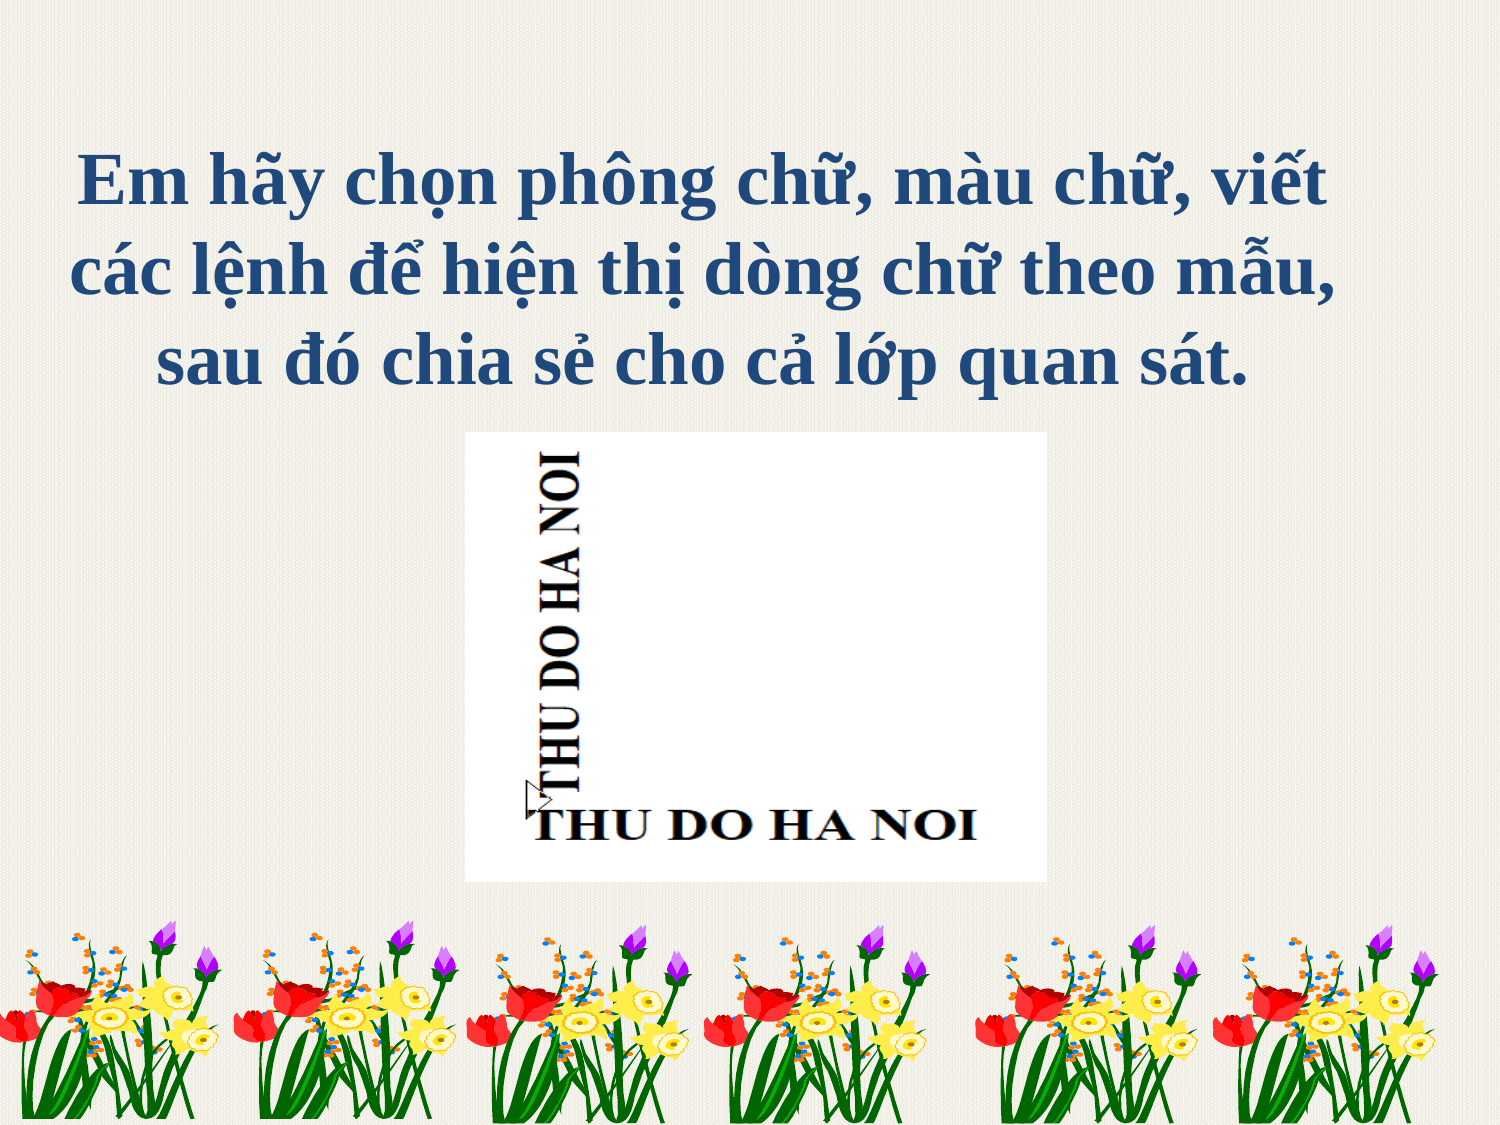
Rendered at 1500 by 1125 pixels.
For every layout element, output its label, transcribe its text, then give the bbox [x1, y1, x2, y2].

text_box Em hãy chọn phông chữ, màu chữ, viết các lệnh để hiện thị dòng chữ theo mẫu, sau đó chia sẻ cho cả lớp quan sát. [26, 121, 1380, 407]
picture [0, 0, 1500, 1125]
